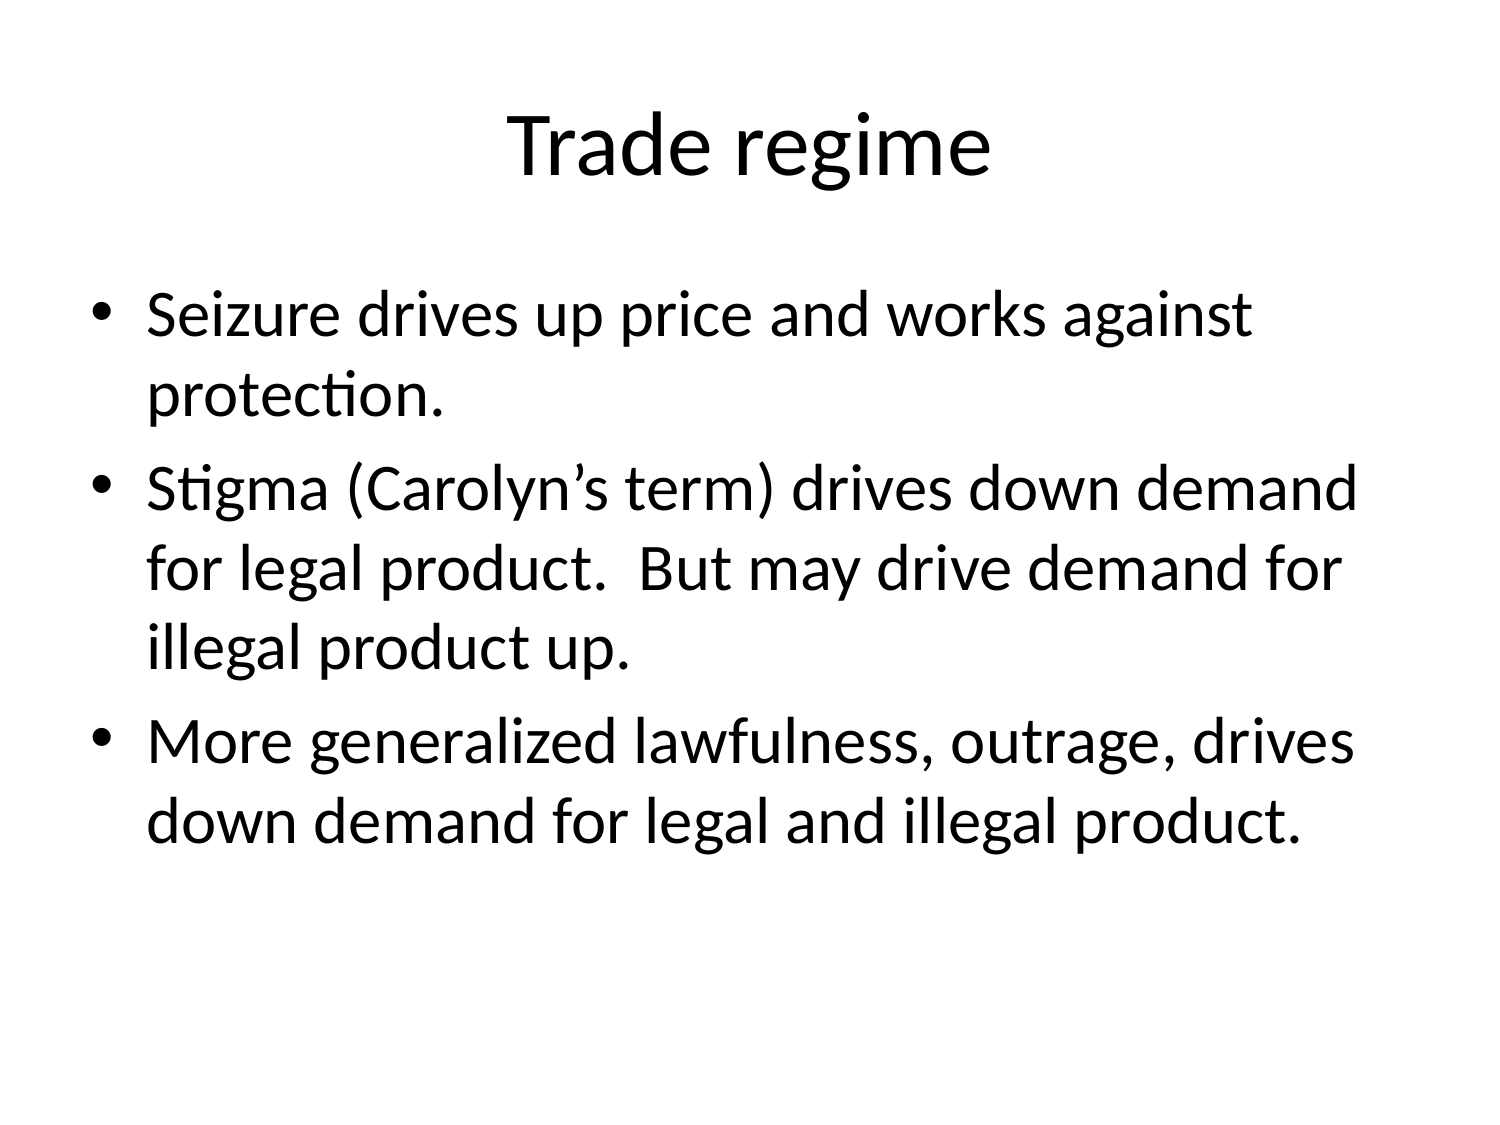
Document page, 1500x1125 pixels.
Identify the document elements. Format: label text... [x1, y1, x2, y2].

title Trade regime [75, 45, 1425, 233]
list Seizure drives up price and works against protection. Stigma (Carolyn’s term) drives down demand for legal product. But may drive demand for illegal product up. More generalized lawfulness, outrage, drives down demand for legal and illegal product. [75, 262, 1425, 1005]
